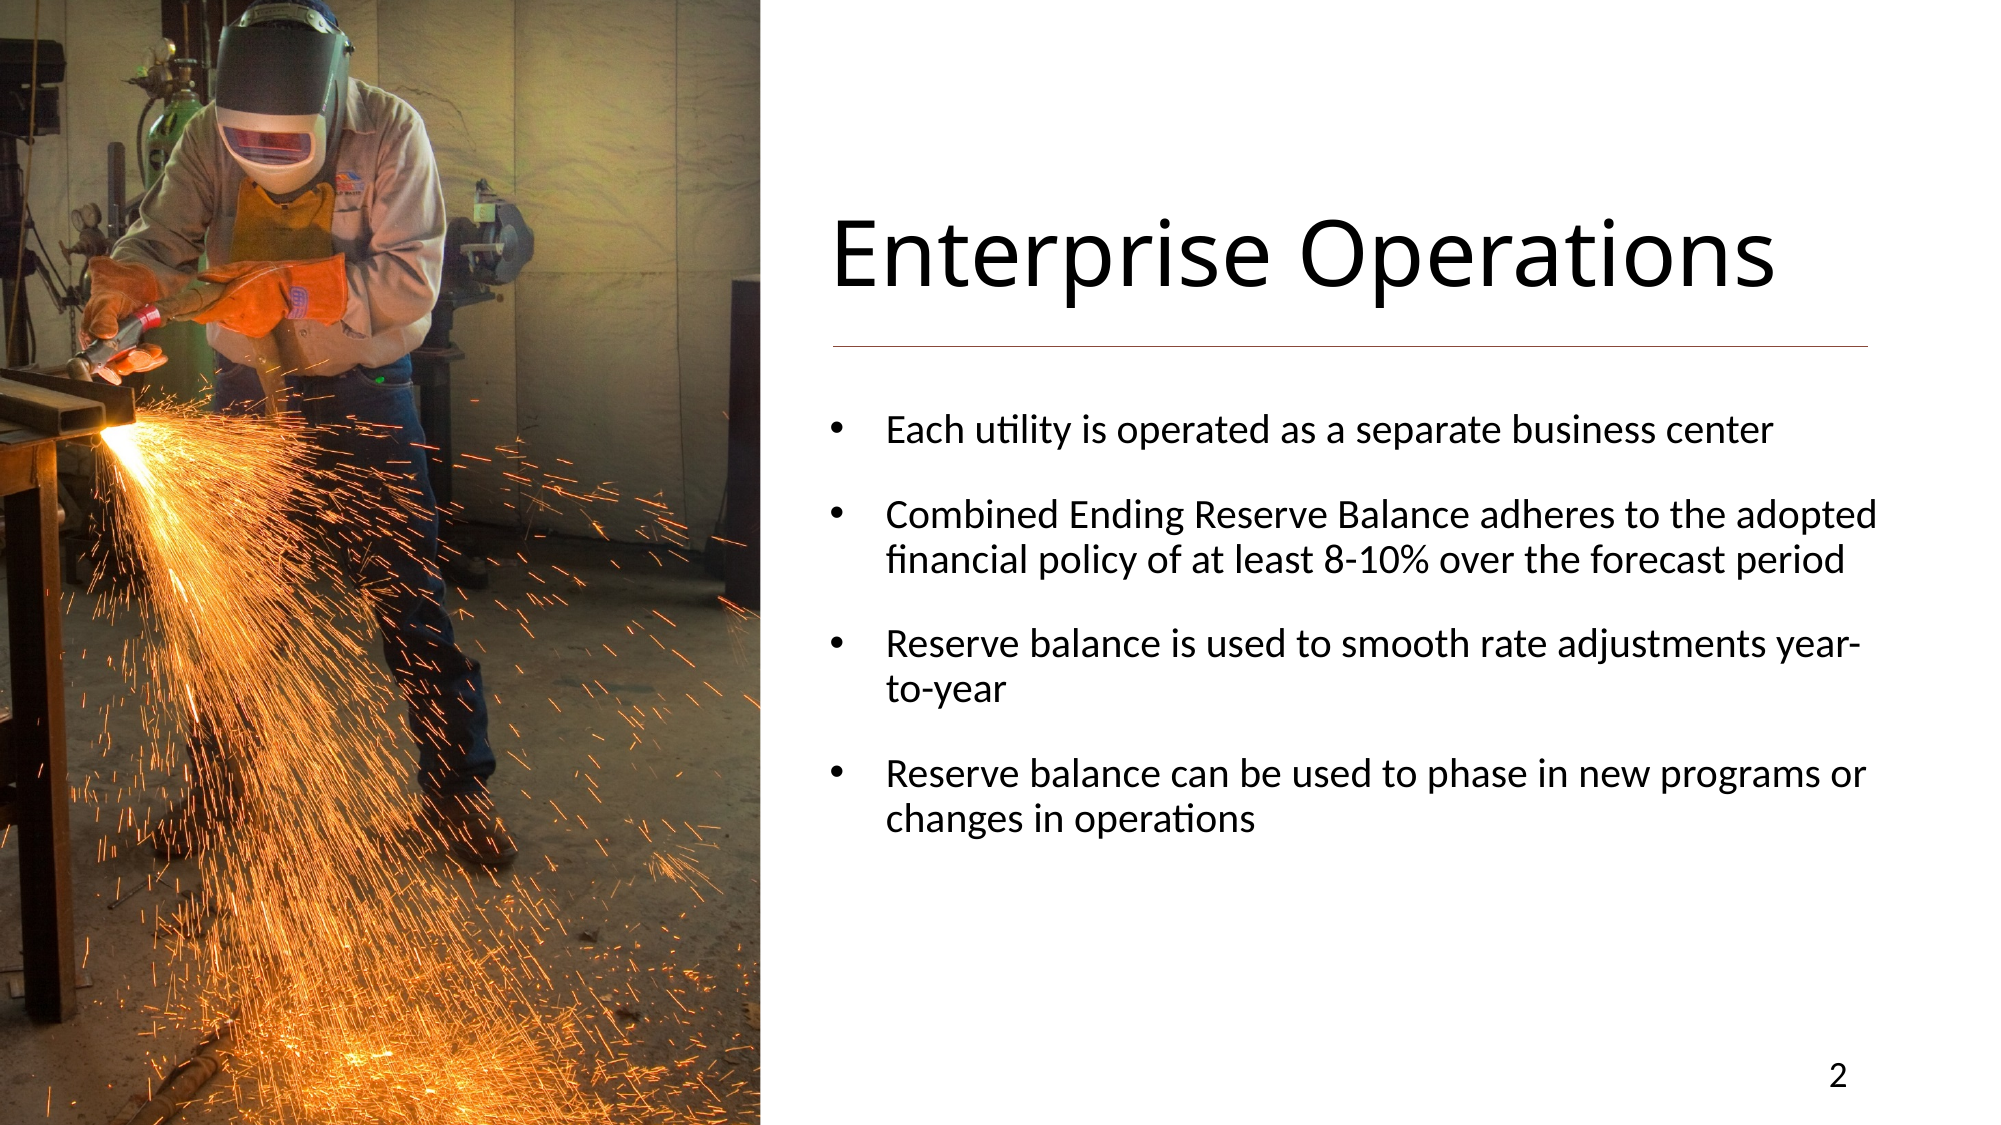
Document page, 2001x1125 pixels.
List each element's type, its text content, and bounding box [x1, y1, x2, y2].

list Each utility is operated as a separate business center Combined Ending Reserve Balance adheres to the adopted financial policy of at least 8-10% over the forecast period Reserve balance is used to smooth rate adjustments year-to-year Reserve balance can be used to phase in new programs or changes in operations [814, 399, 1895, 1021]
picture [0, 0, 761, 1125]
slide_number 2 [1667, 1042, 1863, 1103]
title Enterprise Operations [814, 103, 1895, 315]
